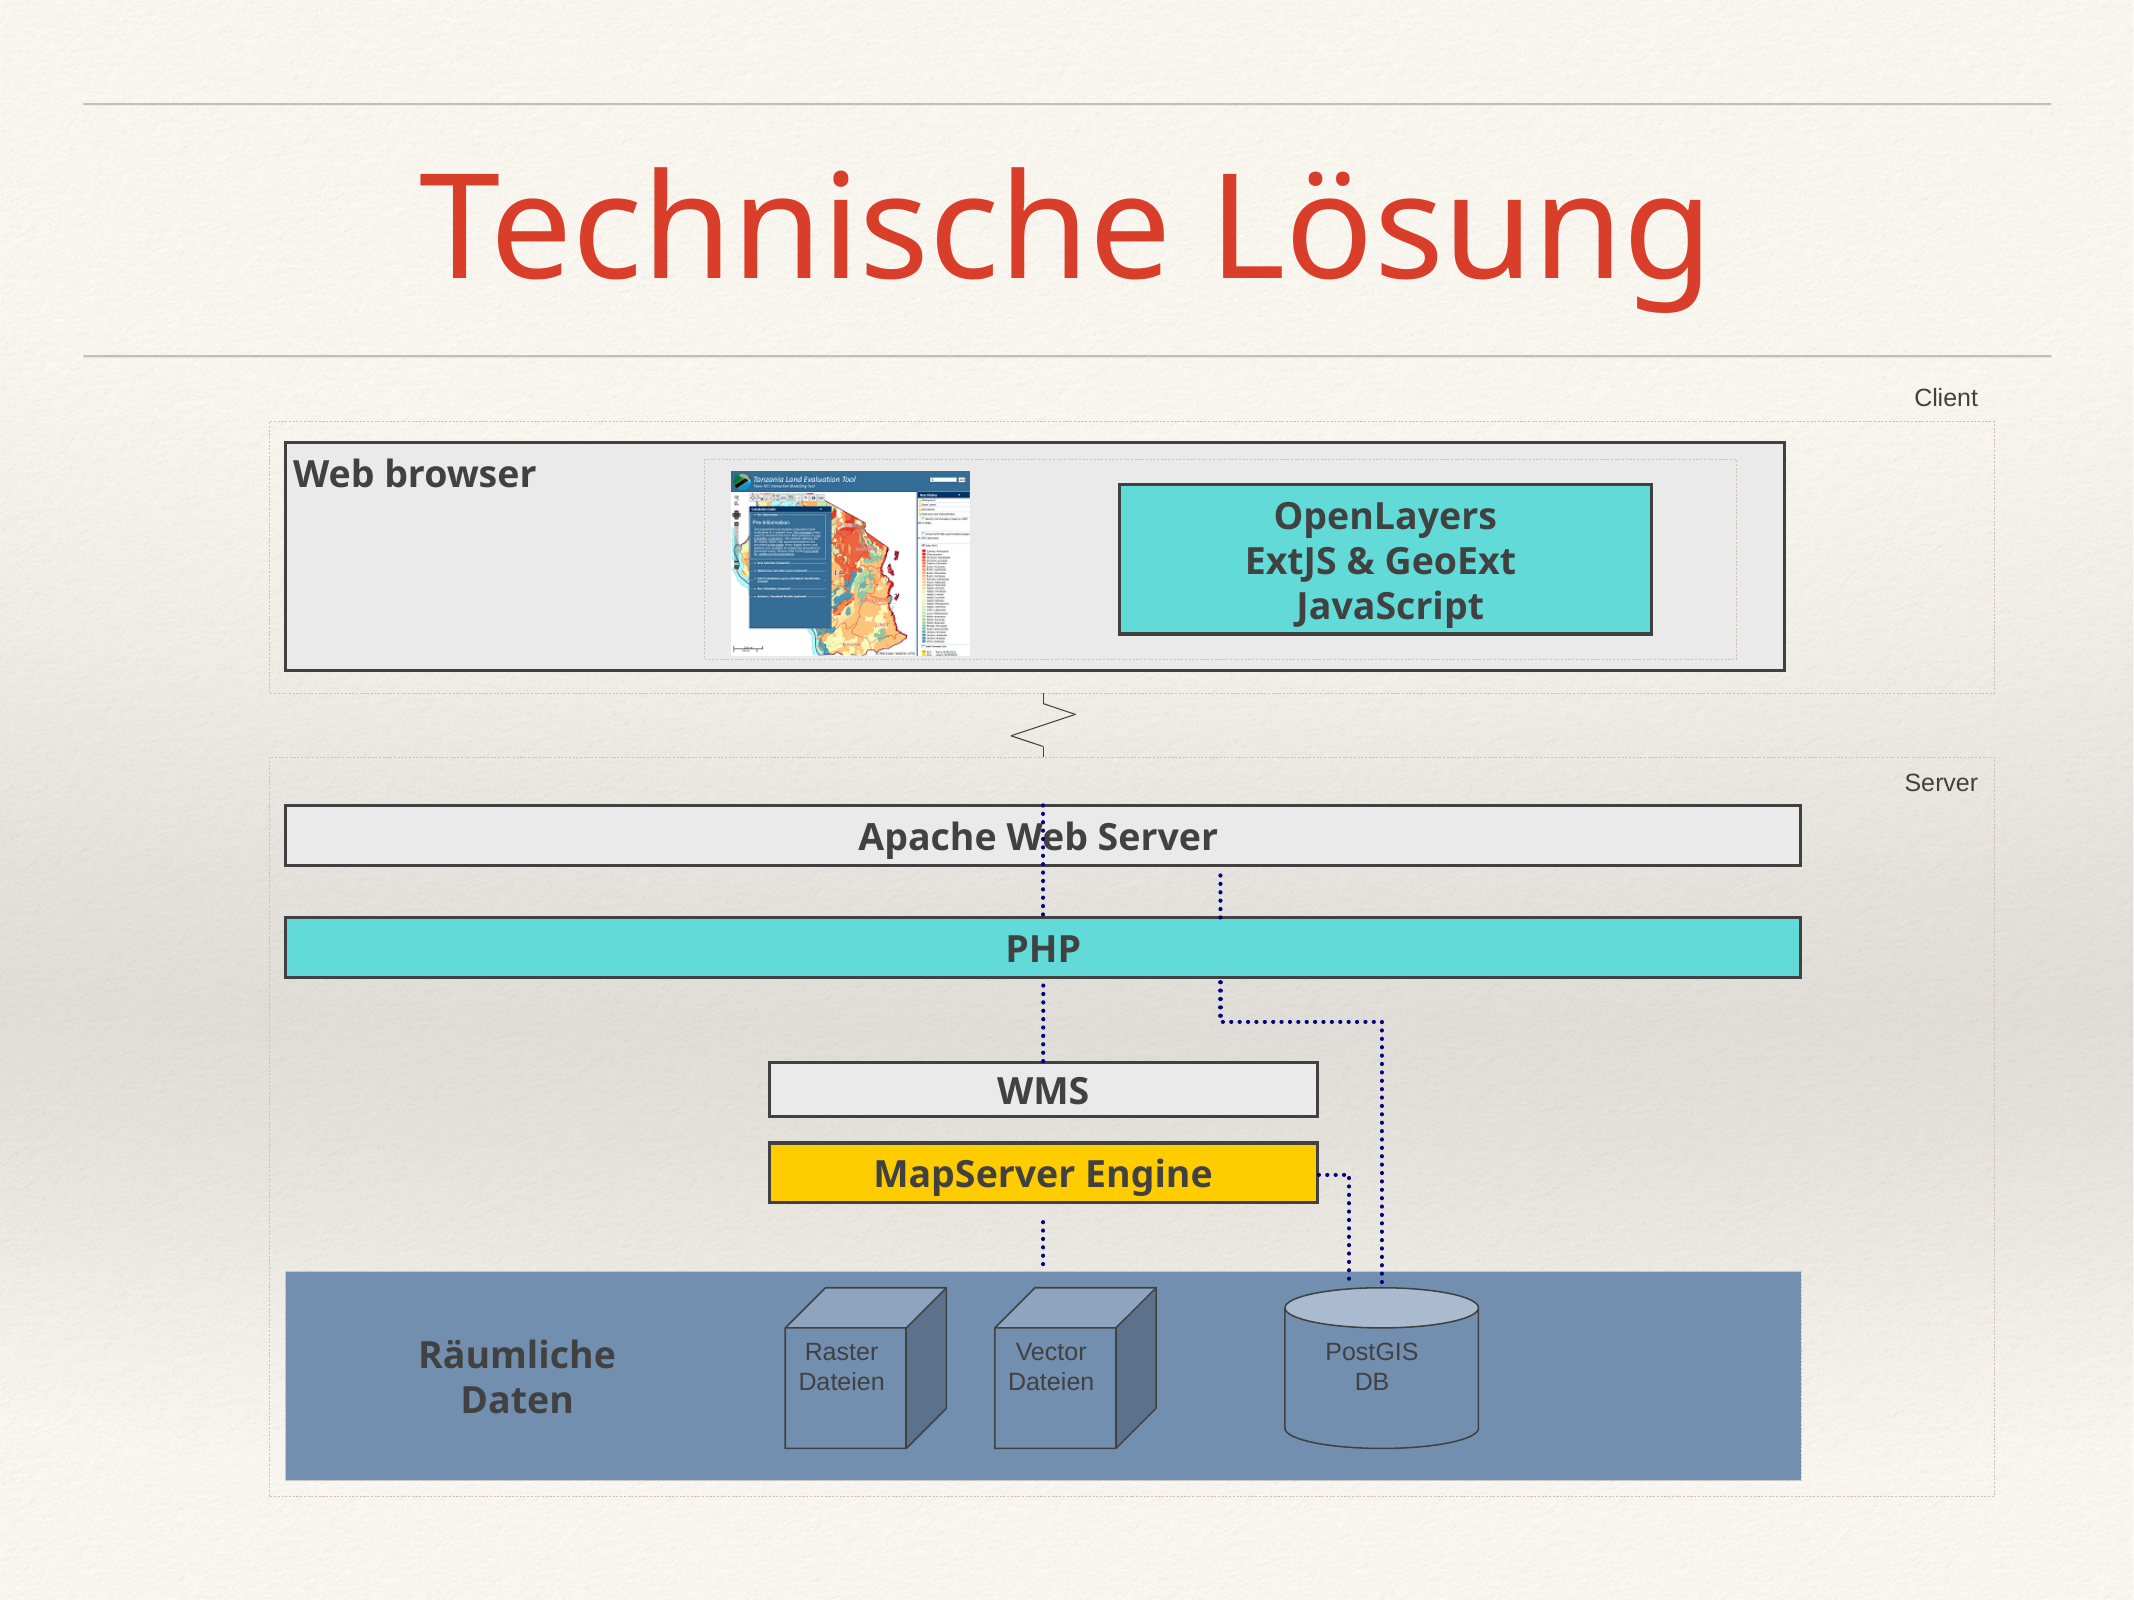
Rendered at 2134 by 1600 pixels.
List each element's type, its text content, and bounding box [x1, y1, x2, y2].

picture [0, 0, 2134, 1600]
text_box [269, 380, 1995, 1497]
title Technische Lösung [82, 130, 2051, 332]
